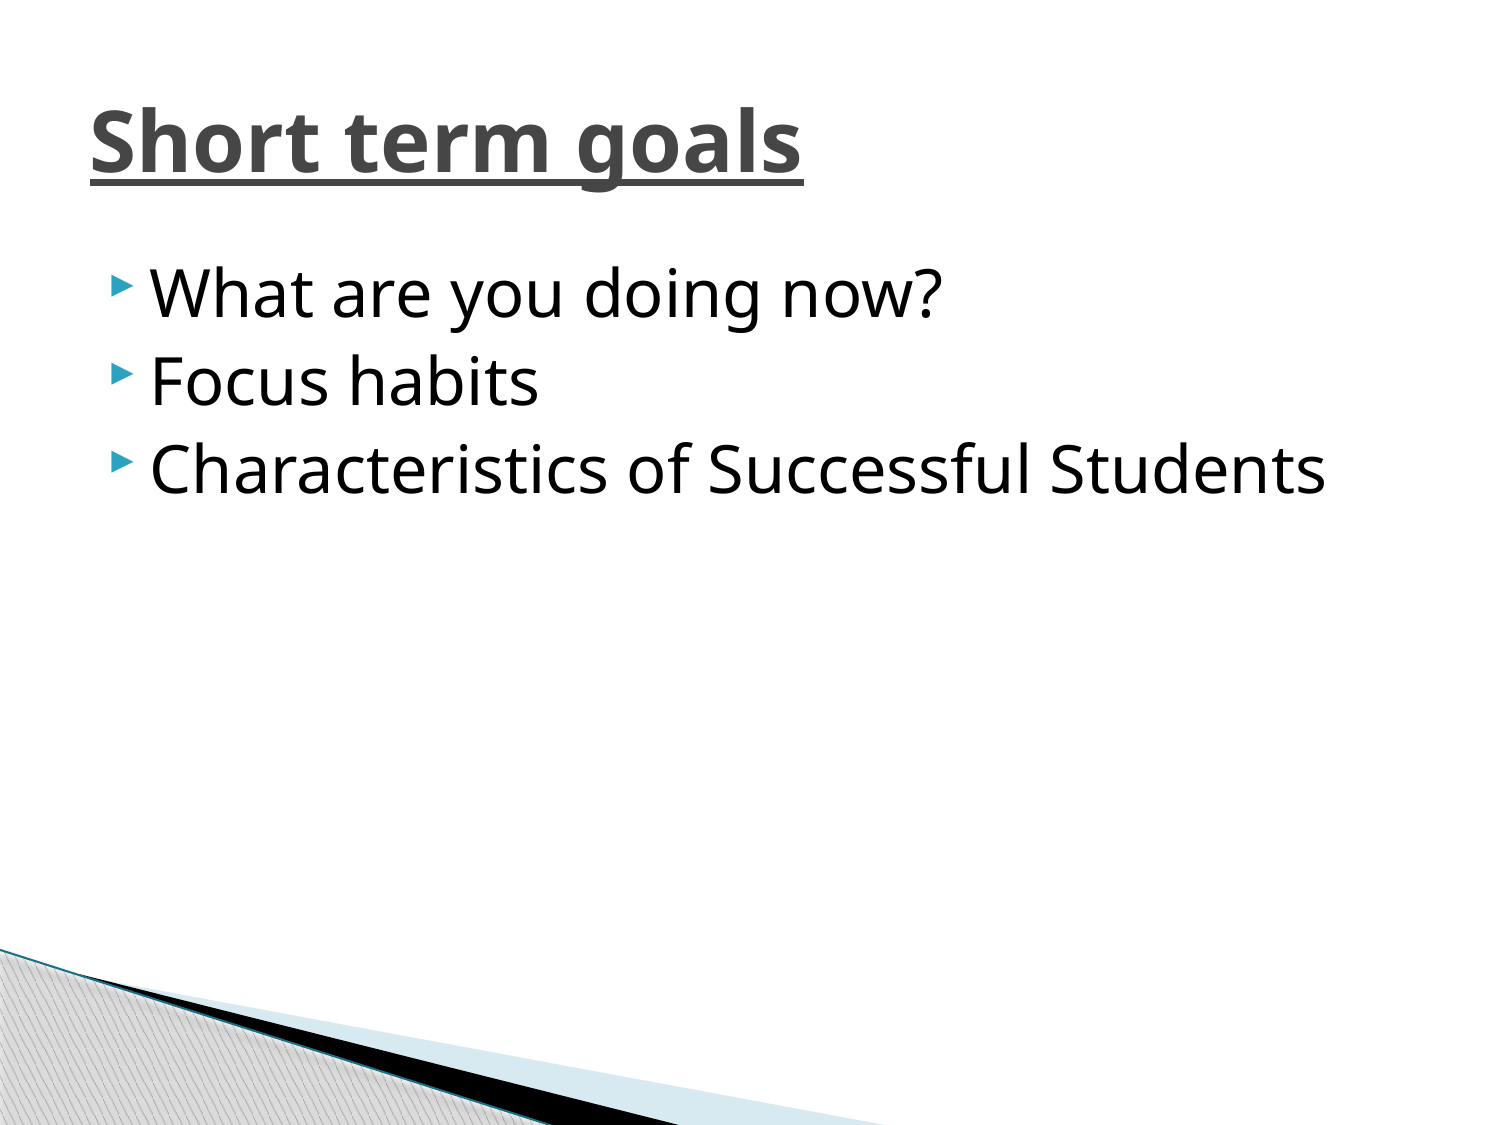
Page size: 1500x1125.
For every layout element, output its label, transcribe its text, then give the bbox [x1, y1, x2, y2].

list What are you doing now? Focus habits Characteristics of Successful Students [75, 243, 1425, 986]
title Short term goals [75, 45, 1425, 233]
